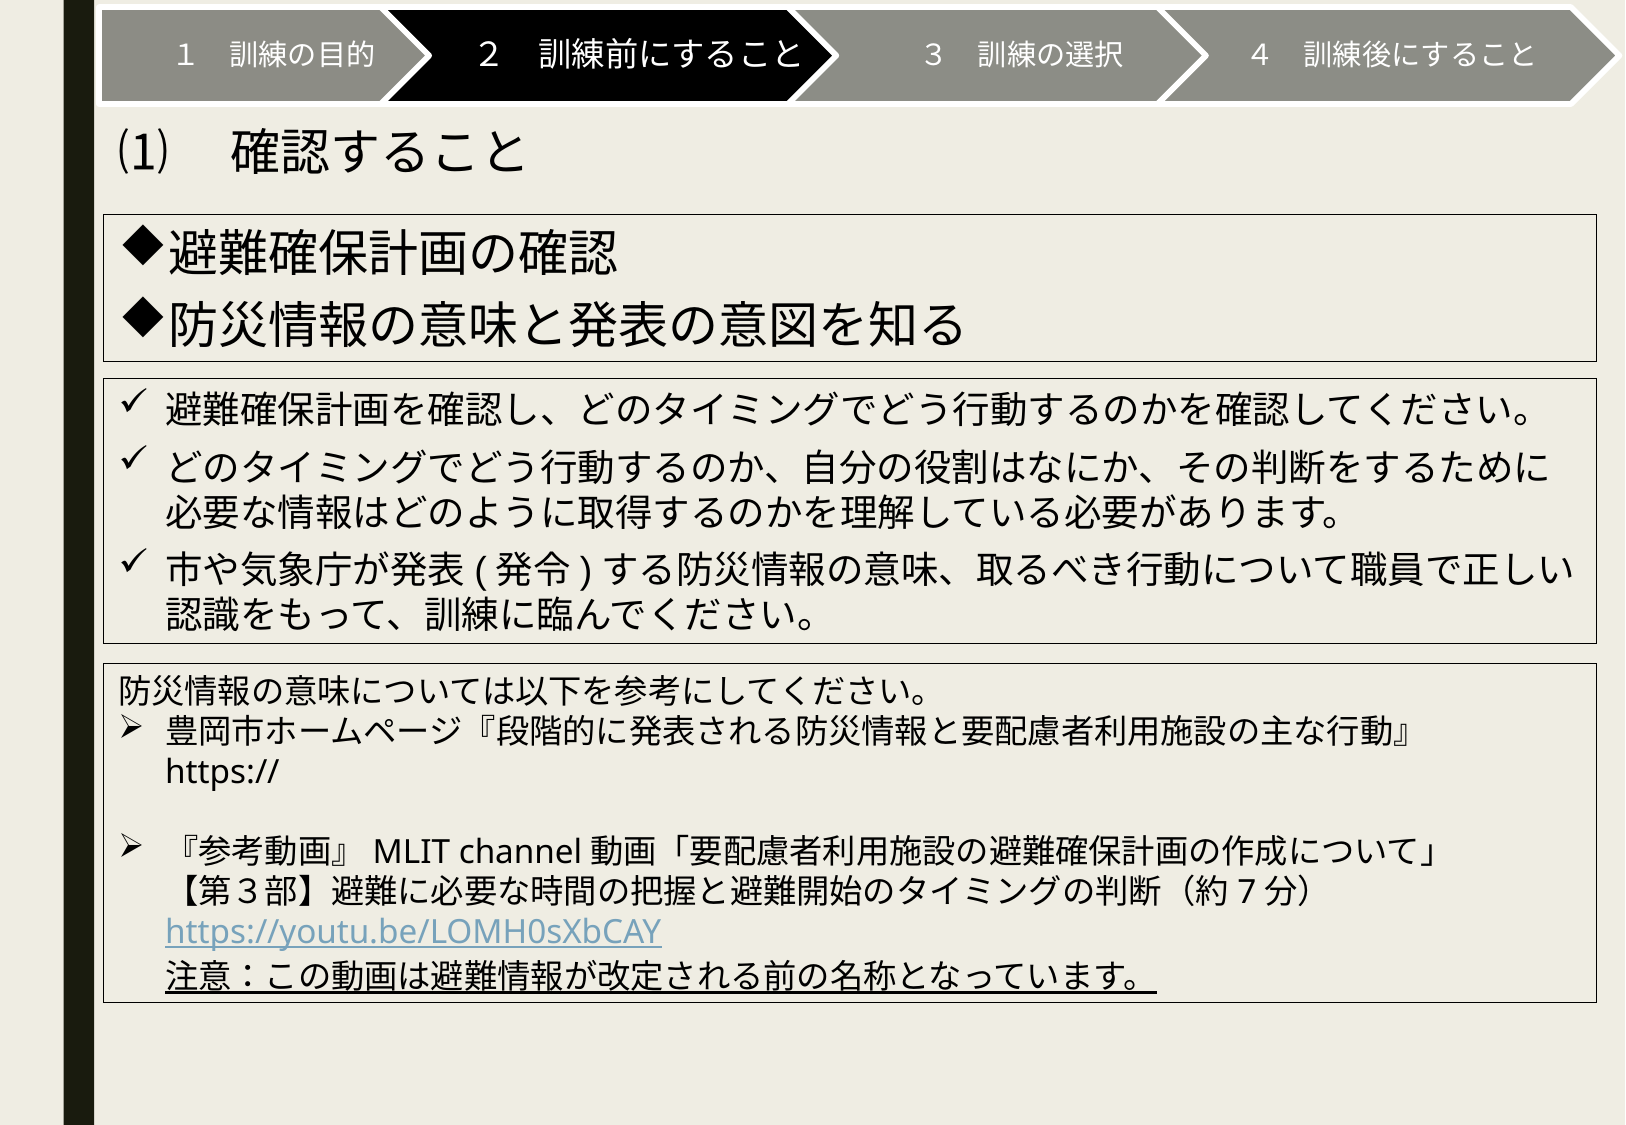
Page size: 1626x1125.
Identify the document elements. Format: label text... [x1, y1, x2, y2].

text_box ⑴ 確認すること [103, 113, 1597, 188]
text_box 避難確保計画を確認し、どのタイミングでどう行動するのかを確認してください。 どのタイミングでどう行動するのか、自分の役割はなにか、その判断をするために必要な情報はどのように取得するのかを理解している必要があります。 市や気象庁が発表(発令)する防災情報の意味、取るべき行動について職員で正しい認識をもって、訓練に臨んでください。 [103, 378, 1597, 644]
text_box 避難確保計画の確認 防災情報の意味と発表の意図を知る [103, 214, 1597, 362]
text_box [98, 7, 1621, 105]
text_box 防災情報の意味については以下を参考にしてください。 豊岡市ホームページ『段階的に発表される防災情報と要配慮者利用施設の主な行動』 https:// 『参考動画』MLIT channel動画「要配慮者利用施設の避難確保計画の作成について」 【第３部】避難に必要な時間の把握と避難開始のタイミングの判断（約7分） https://youtu.be/LOMH0sXbCAY 注意：この動画は避難情報が改定される前の名称となっています。 [103, 663, 1597, 1003]
